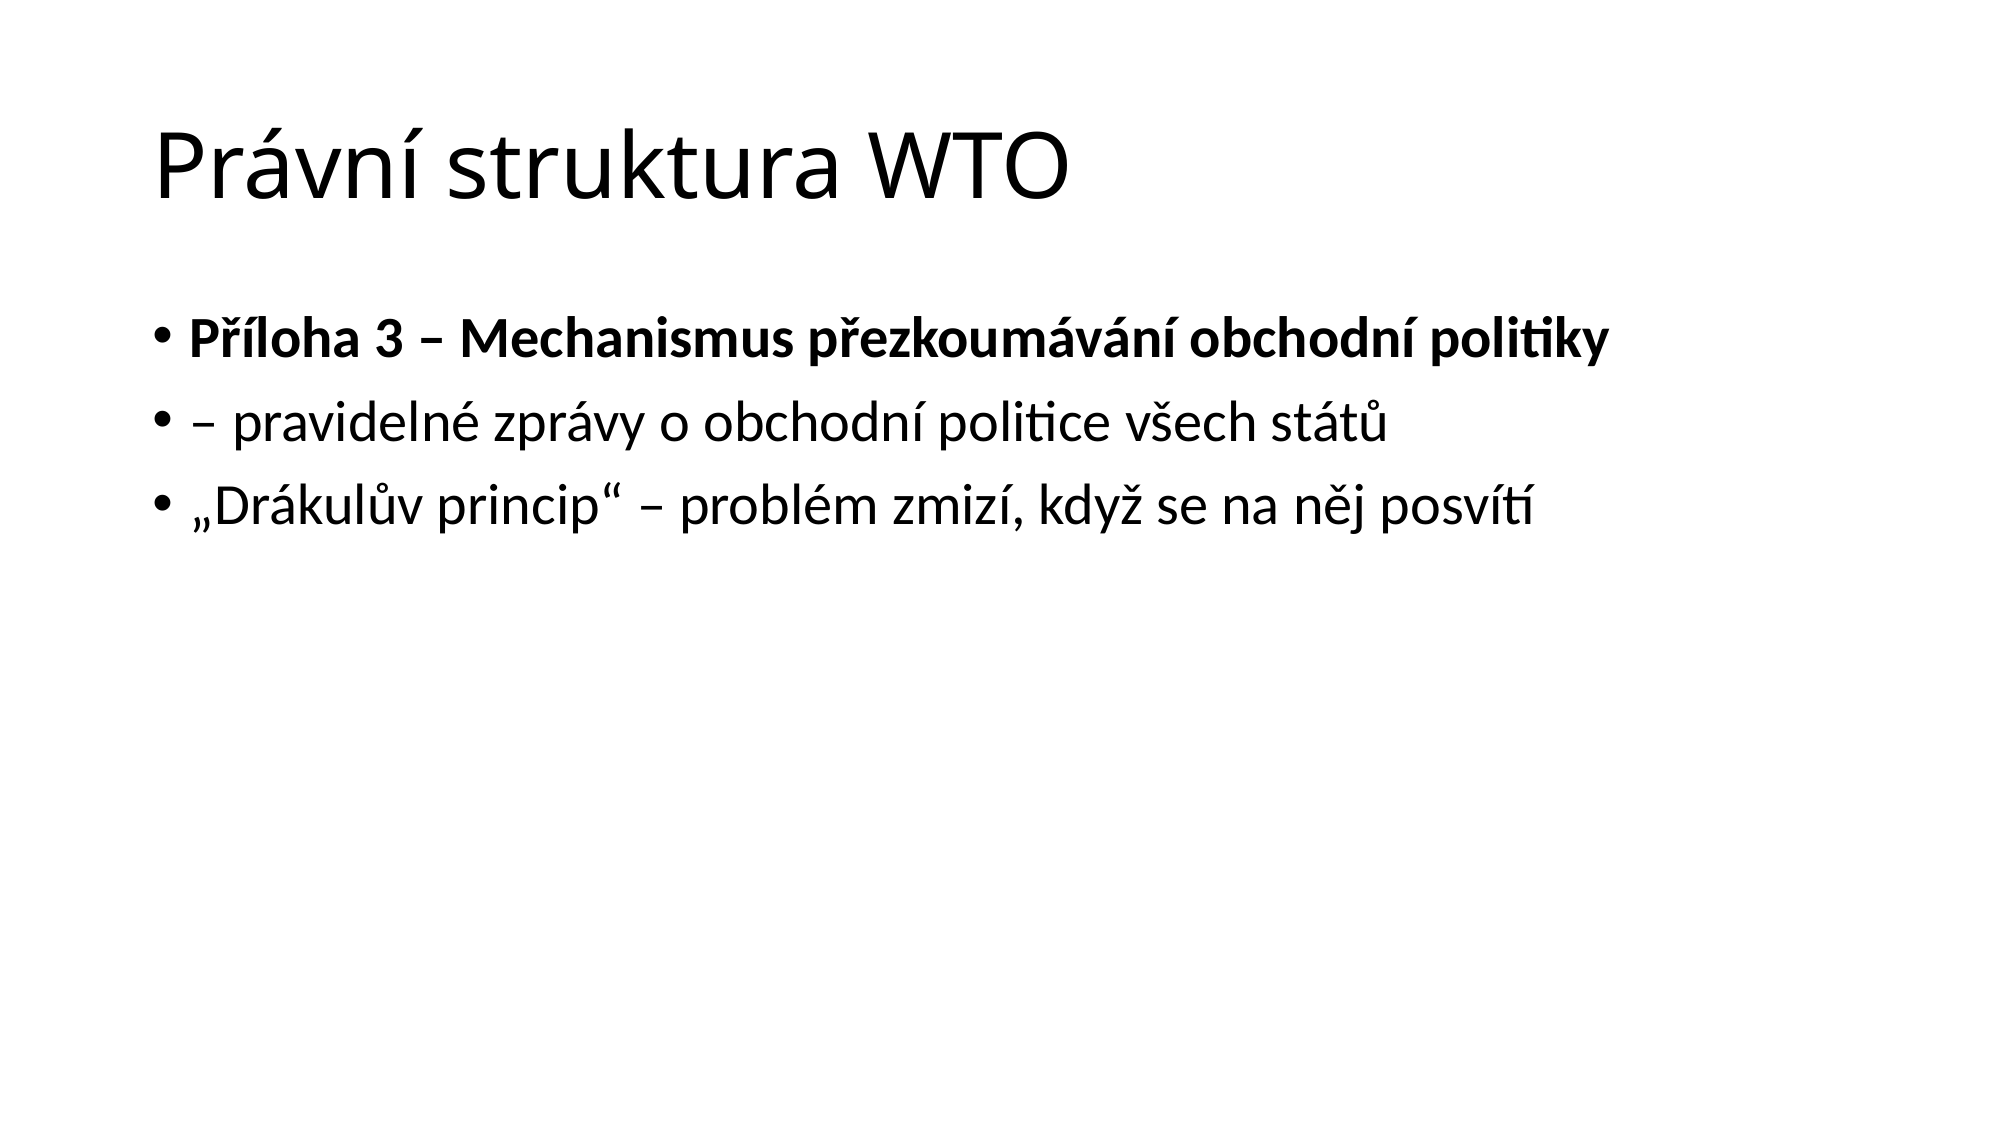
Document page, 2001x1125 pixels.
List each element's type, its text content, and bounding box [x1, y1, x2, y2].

title Právní struktura WTO [137, 59, 1863, 278]
list Příloha 3 – Mechanismus přezkoumávání obchodní politiky – pravidelné zprávy o obchodní politice všech států „Drákulův princip“ – problém zmizí, když se na něj posvítí [137, 299, 1863, 1014]
